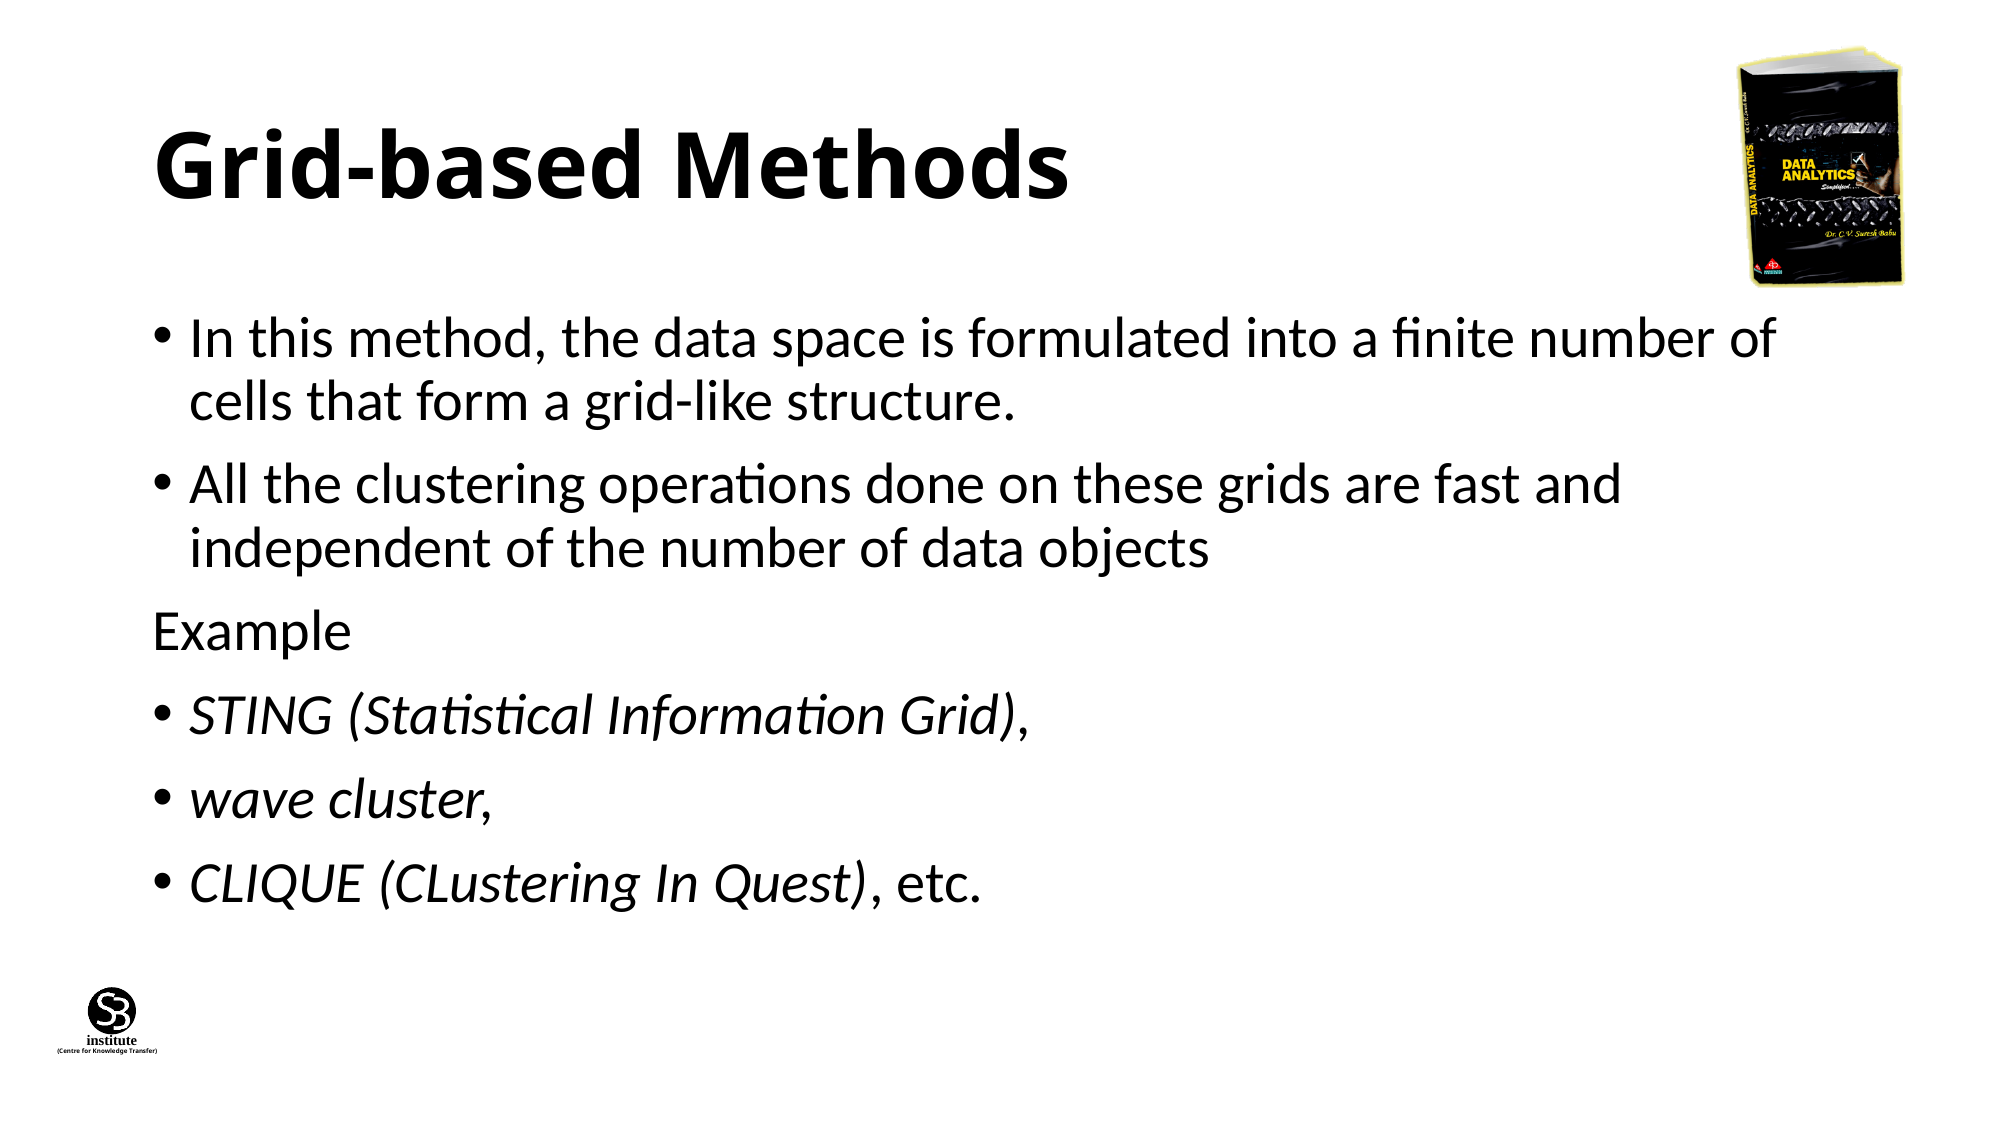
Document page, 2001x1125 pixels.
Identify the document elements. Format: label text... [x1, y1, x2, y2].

title Grid-based Methods [137, 59, 1863, 278]
picture [1721, 45, 1926, 296]
picture [87, 987, 136, 1035]
list In this method, the data space is formulated into a finite number of cells that form a grid-like structure. All the clustering operations done on these grids are fast and independent of the number of data objects Example STING (Statistical Information Grid), wave cluster, CLIQUE (CLustering In Quest), etc. [137, 299, 1863, 1014]
